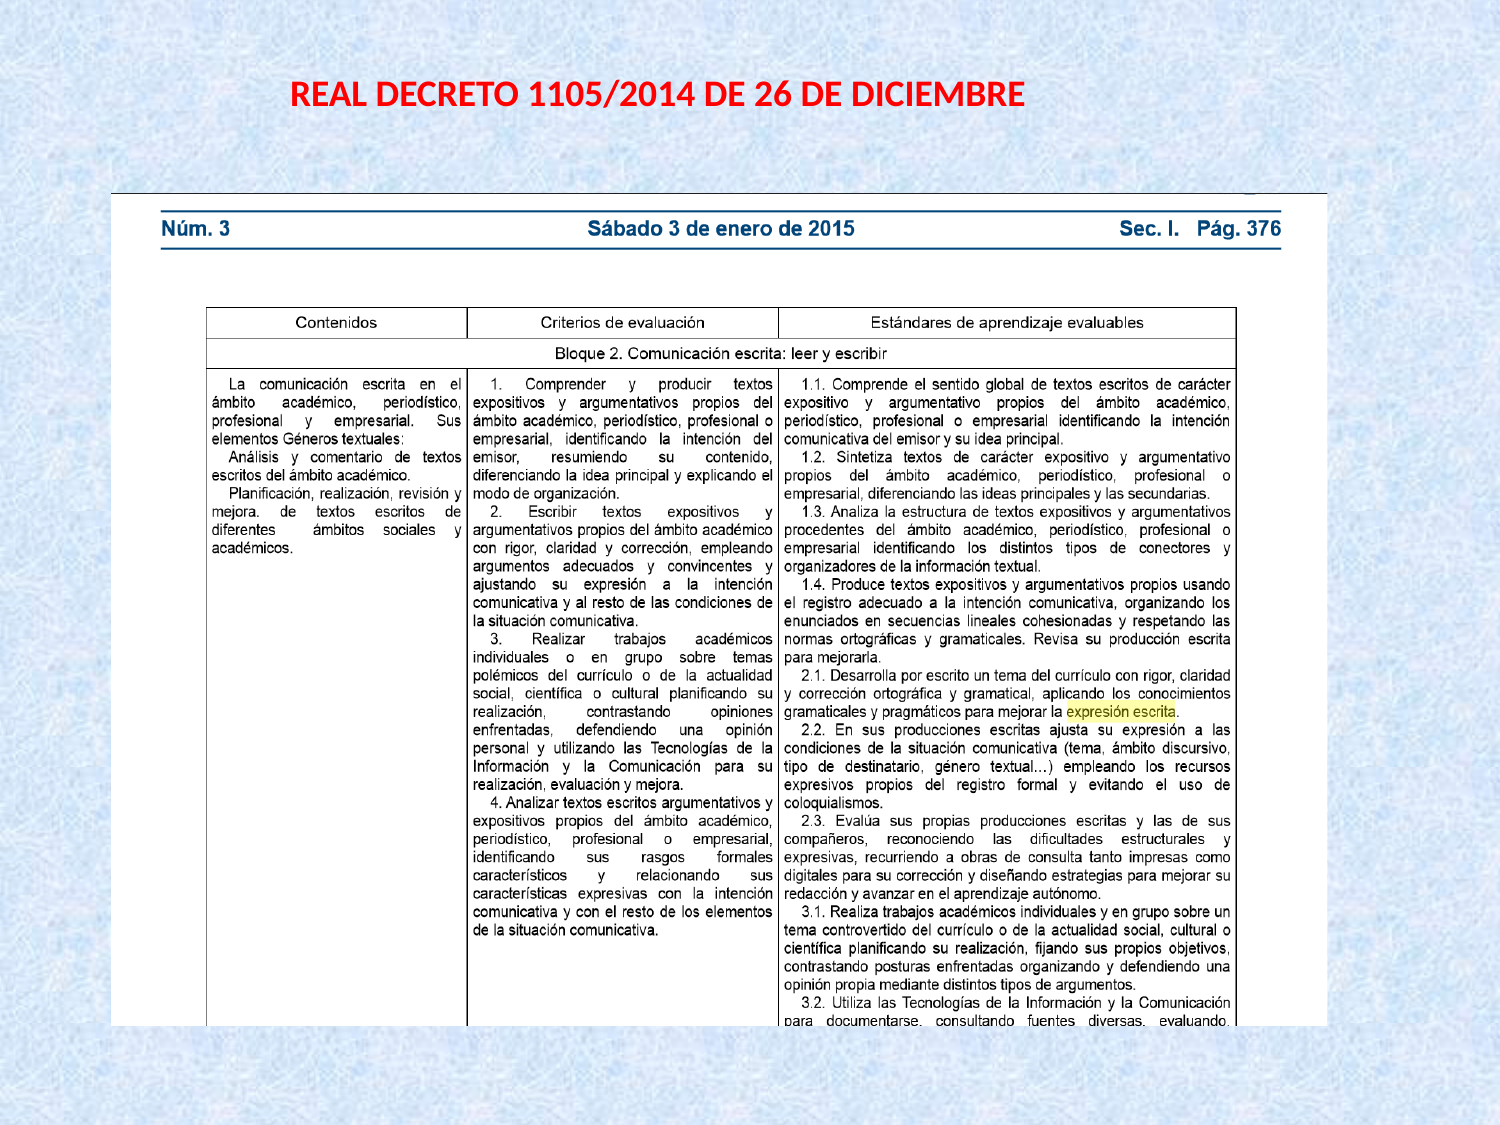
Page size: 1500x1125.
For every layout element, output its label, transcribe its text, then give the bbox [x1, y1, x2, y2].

picture [0, 0, 1500, 1125]
text_box REAL DECRETO 1105/2014 DE 26 DE DICIEMBRE [48, 61, 1268, 122]
